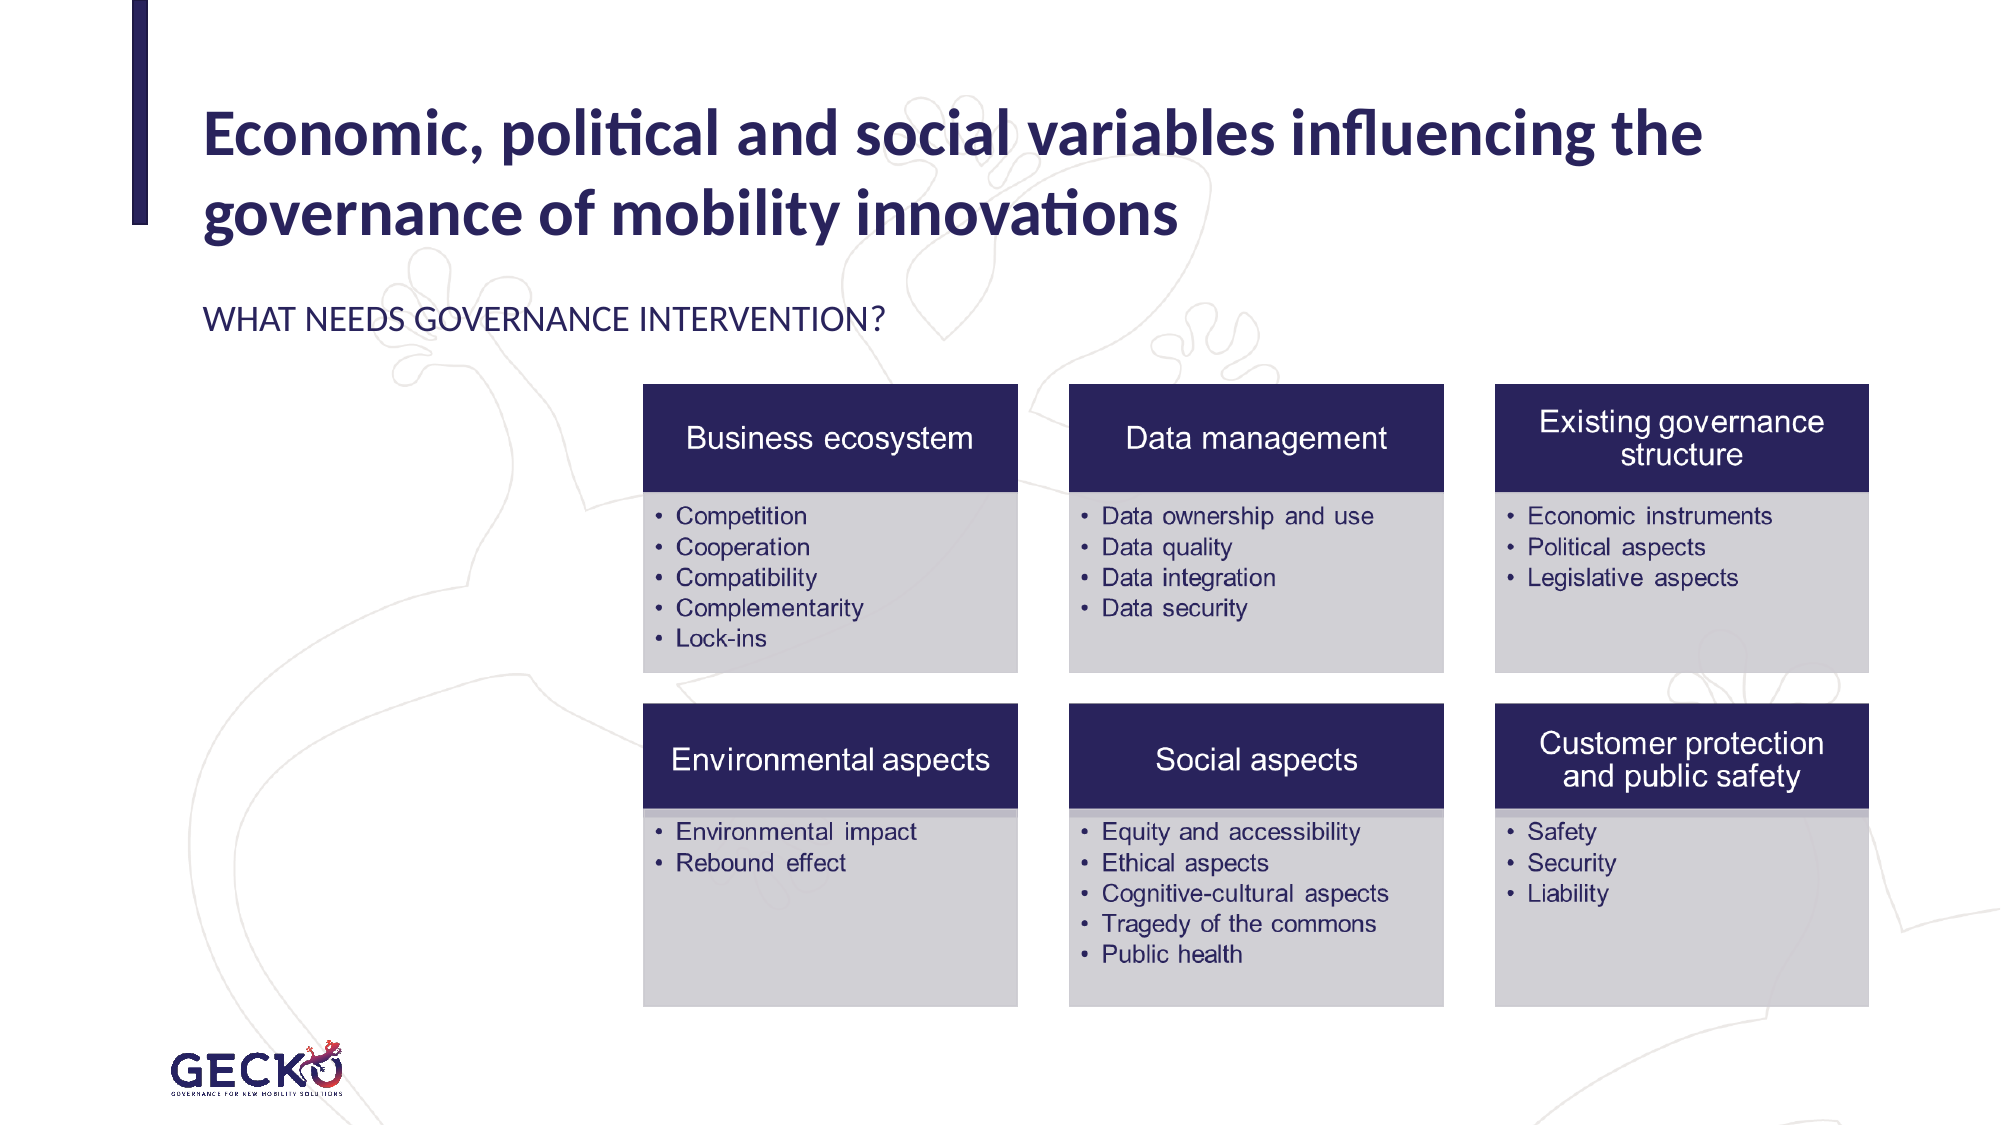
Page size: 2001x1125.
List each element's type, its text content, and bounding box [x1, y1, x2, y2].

title Economic, political and social variables influencing the governance of mobility innovations [188, 59, 1863, 278]
text_box WHAT NEEDS GOVERNANCE INTERVENTION? [188, 286, 1862, 365]
picture [0, 0, 2001, 1125]
